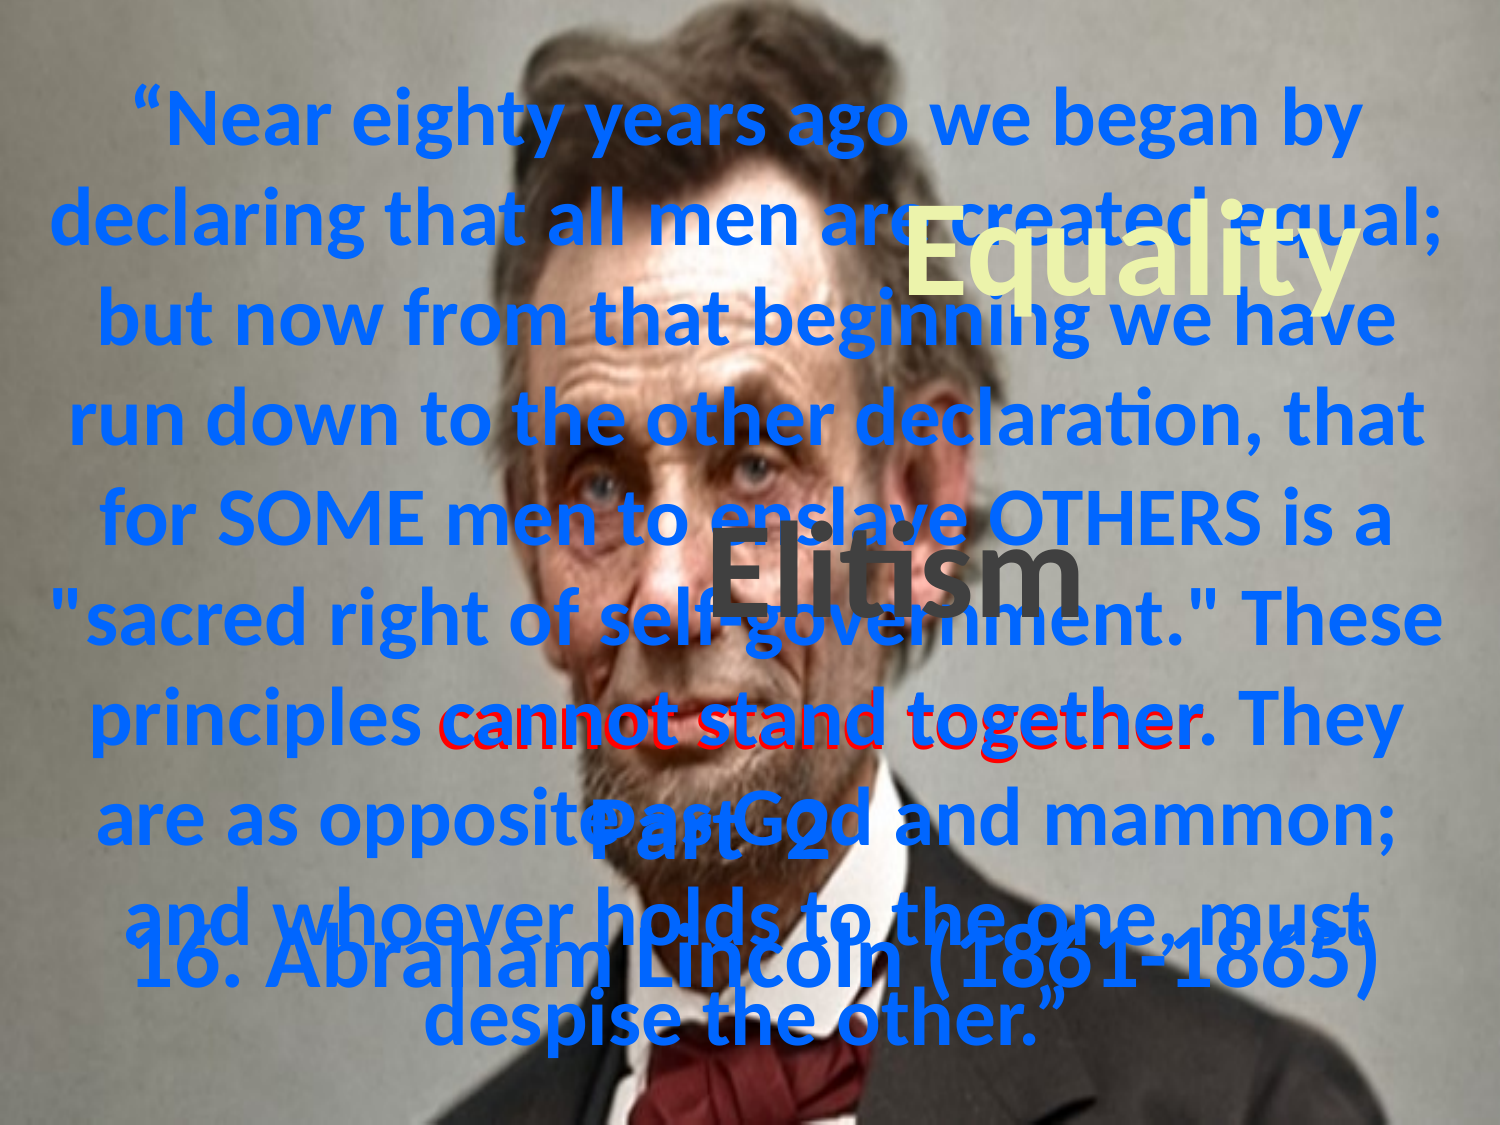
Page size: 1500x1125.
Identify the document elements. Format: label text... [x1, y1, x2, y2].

picture [0, 0, 1500, 1125]
text_box 16. Abraham Lincoln (1861-1865) [80, 864, 1431, 1037]
text_box Elitism [661, 466, 1131, 659]
title “Near eighty years ago we began by declaring that all men are created equal; but now from that beginning we have run down to the other declaration, that for SOME men to enslave OTHERS is a "sacred right of self-government." These principles cannot stand together. They are as opposite as God and mammon; and whoever holds to the one, must despise the other.” [24, 47, 1470, 1078]
text_box Equality [857, 126, 1408, 355]
text_box Part 2 [563, 753, 858, 893]
